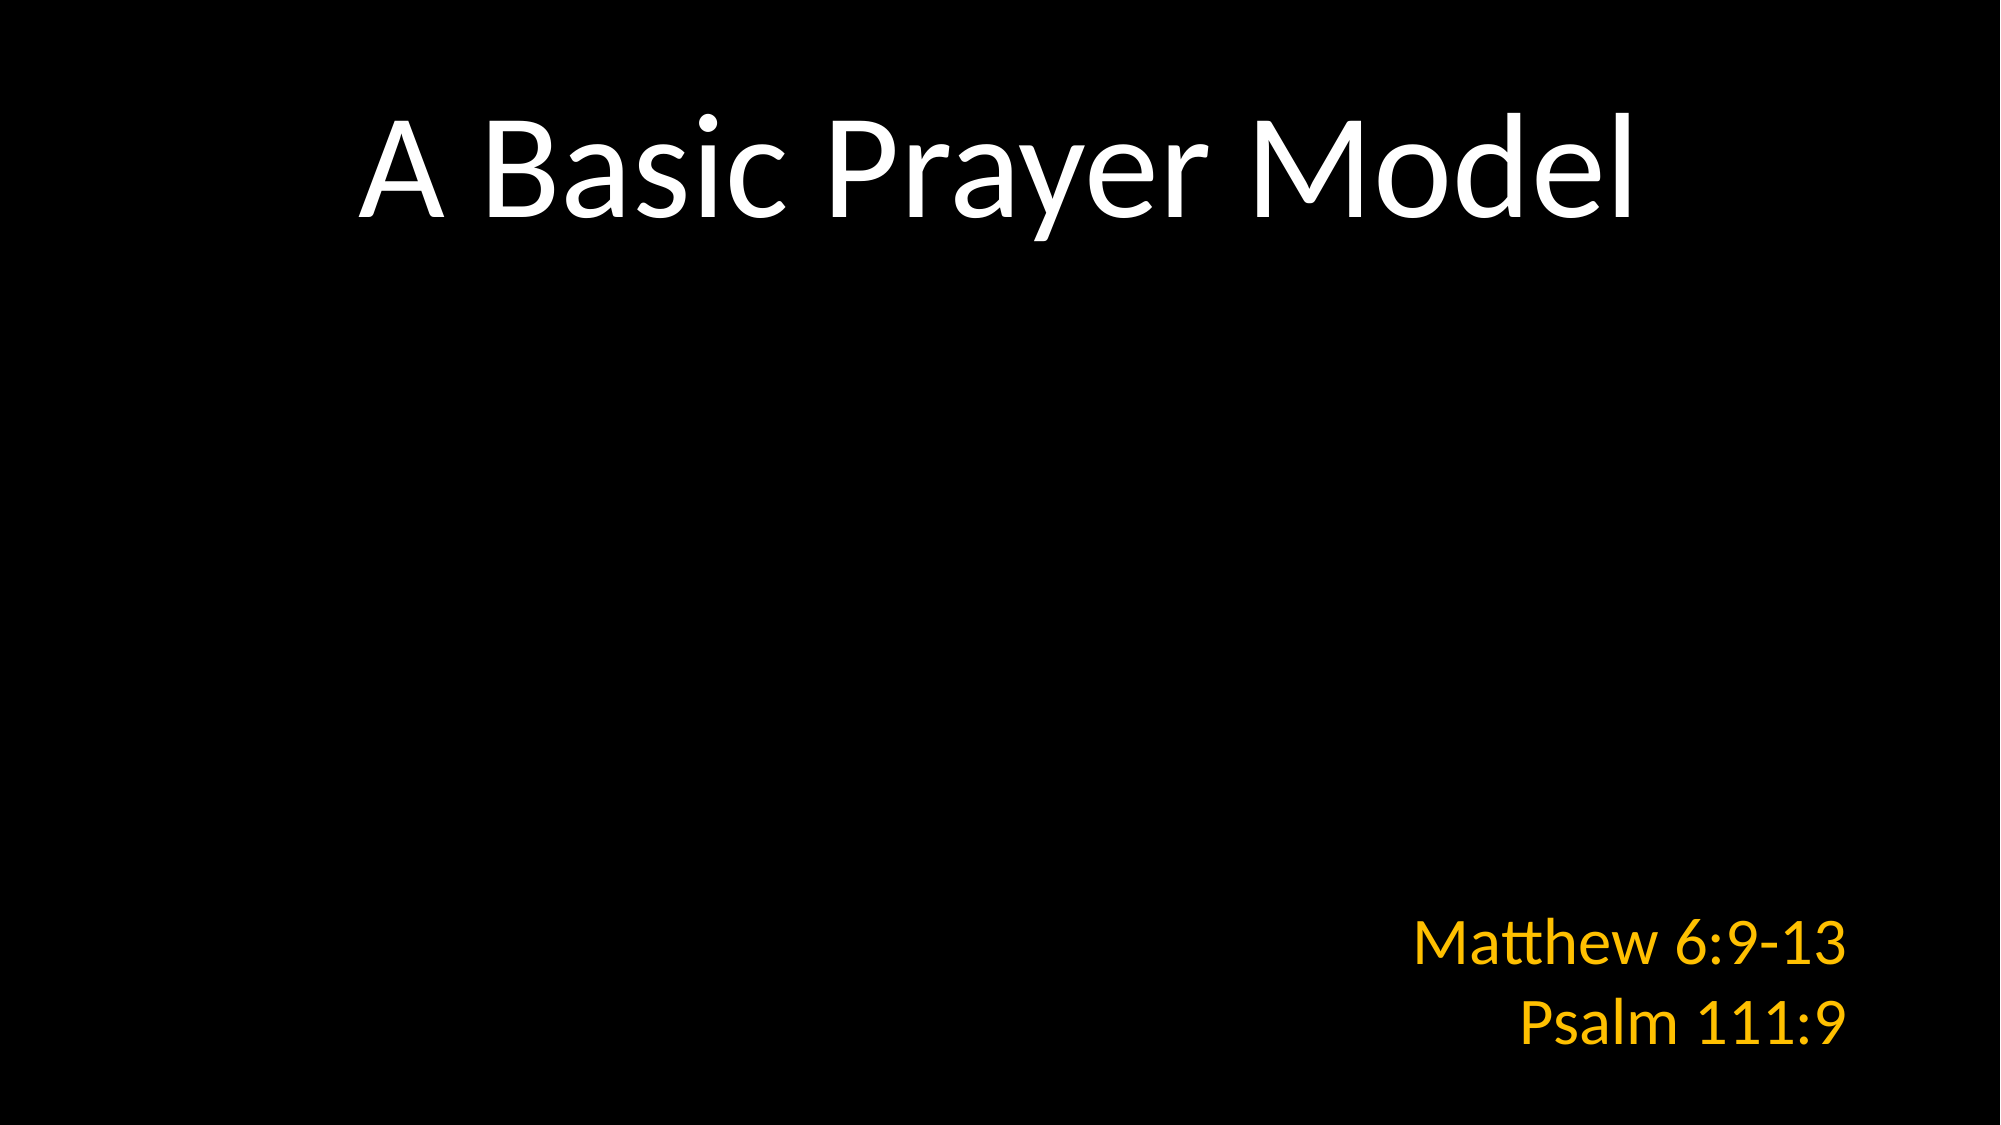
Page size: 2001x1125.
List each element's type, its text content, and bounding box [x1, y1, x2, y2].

title A Basic Prayer Model [137, 59, 1863, 278]
list Matthew 6:9-13 Psalm 111:9 [1012, 299, 1863, 1066]
